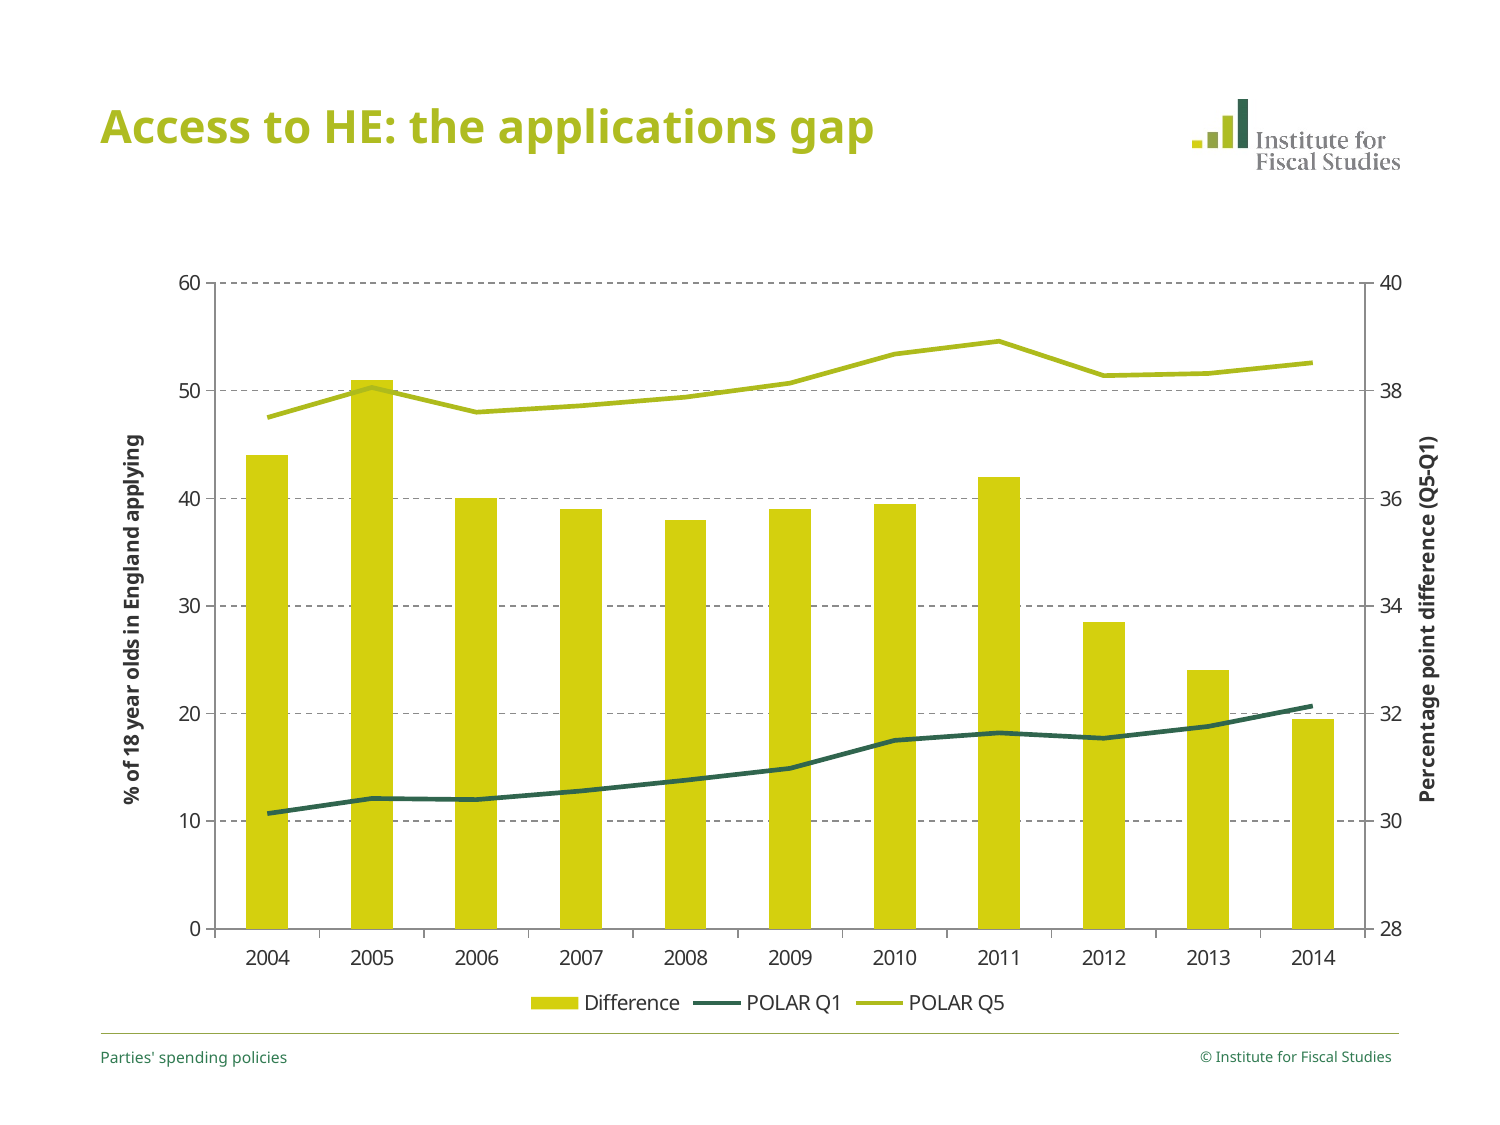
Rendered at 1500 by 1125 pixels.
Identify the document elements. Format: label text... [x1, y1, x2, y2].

picture [1192, 99, 1400, 170]
chart [88, 207, 1448, 1024]
footer Parties' spending policies [100, 1048, 576, 1108]
title Access to HE: the applications gap [100, 97, 1176, 164]
slide_number © Institute for Fiscal Studies [1139, 1048, 1400, 1108]
